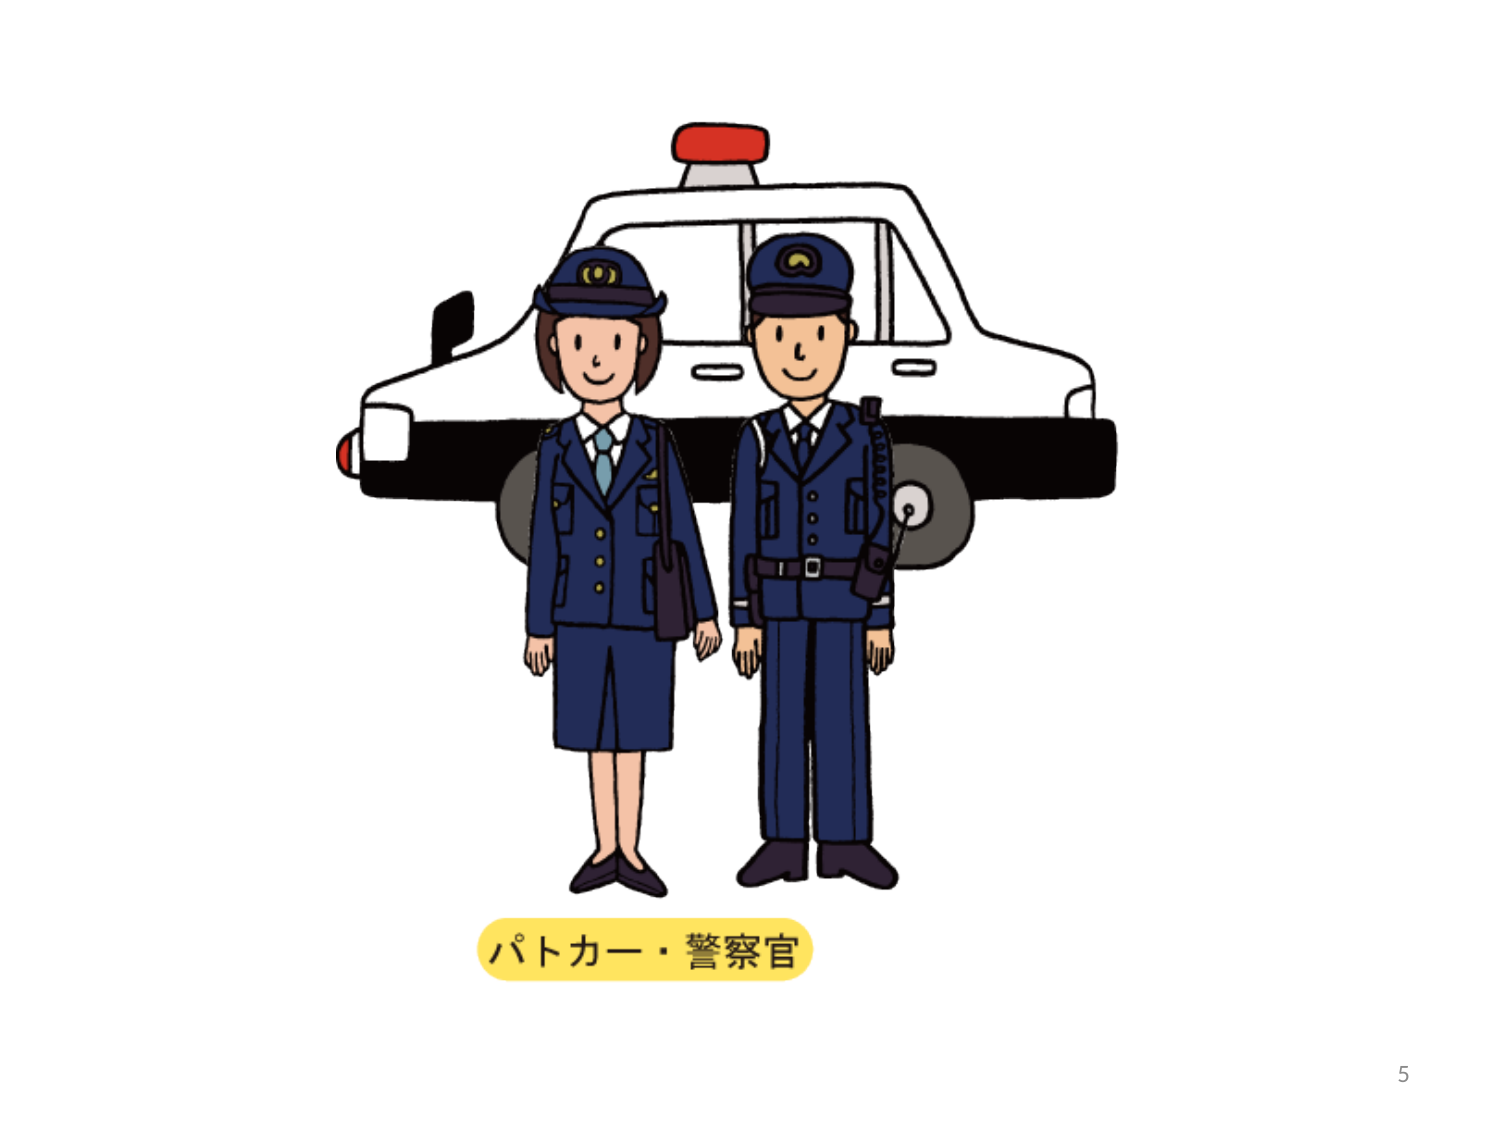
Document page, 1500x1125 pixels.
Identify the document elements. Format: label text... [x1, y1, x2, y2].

picture [336, 113, 1129, 1007]
slide_number 5 [1074, 1042, 1425, 1103]
